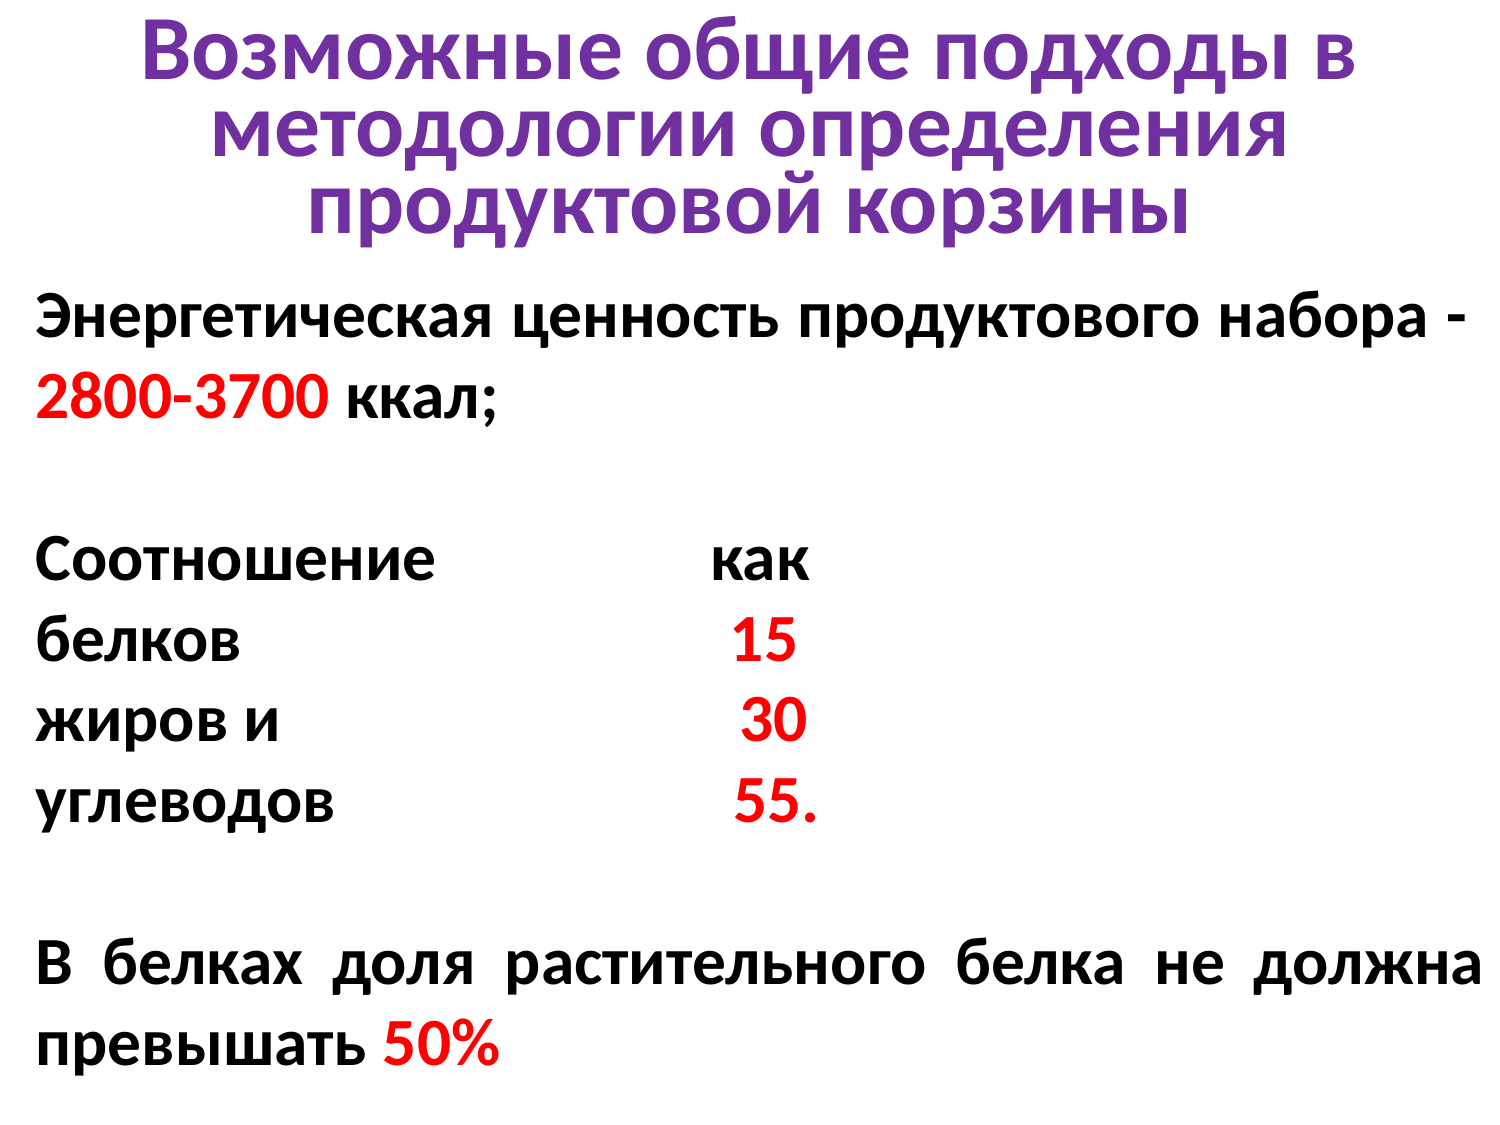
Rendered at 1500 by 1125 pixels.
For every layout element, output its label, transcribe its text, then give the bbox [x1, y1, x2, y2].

list Энергетическая ценность продуктового набора - 2800-3700 ккал; Соотношение как белков 15 жиров и 30 углеводов 55. В белках доля растительного белка не должна превышать 50% [0, 262, 1500, 1094]
title Возможные общие подходы в методологии определения продуктовой корзины [0, 0, 1500, 262]
